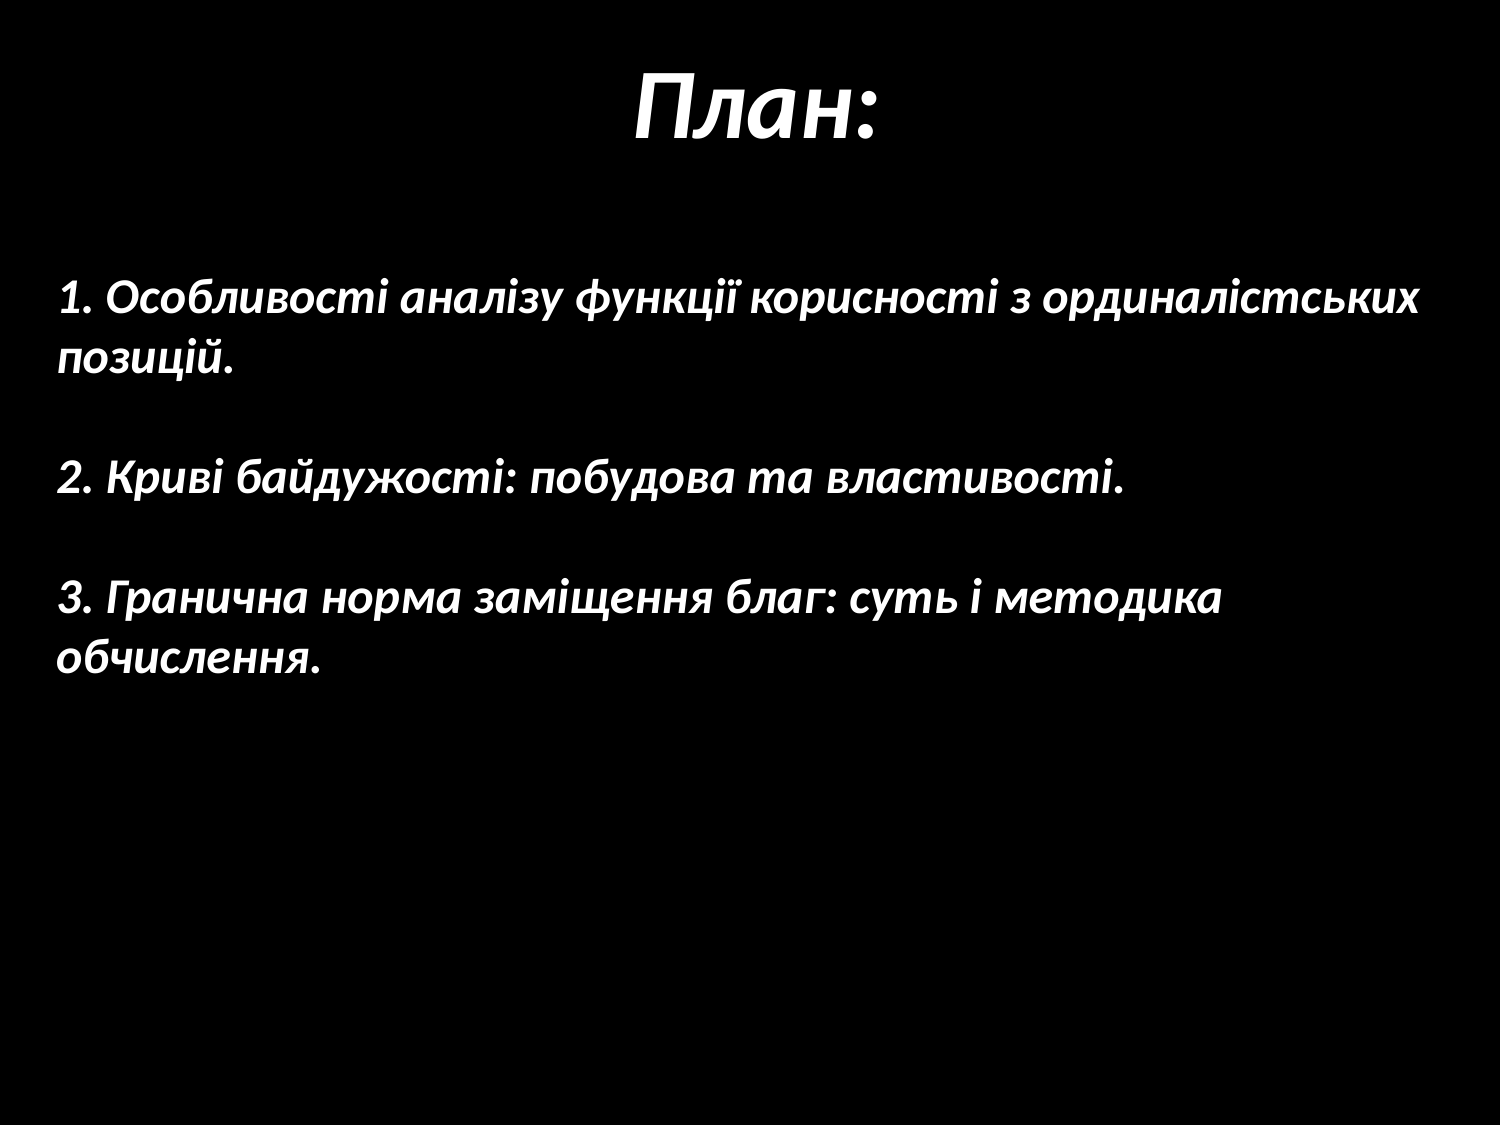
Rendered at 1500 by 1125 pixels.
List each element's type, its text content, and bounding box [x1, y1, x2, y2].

text_box План: 1. Особливості аналізу функції корисності з ординалістських позицій. 2. Криві байдужості: побудова та властивості. 3. Гранична норма заміщення благ: суть і методика обчислення. [41, 30, 1471, 691]
